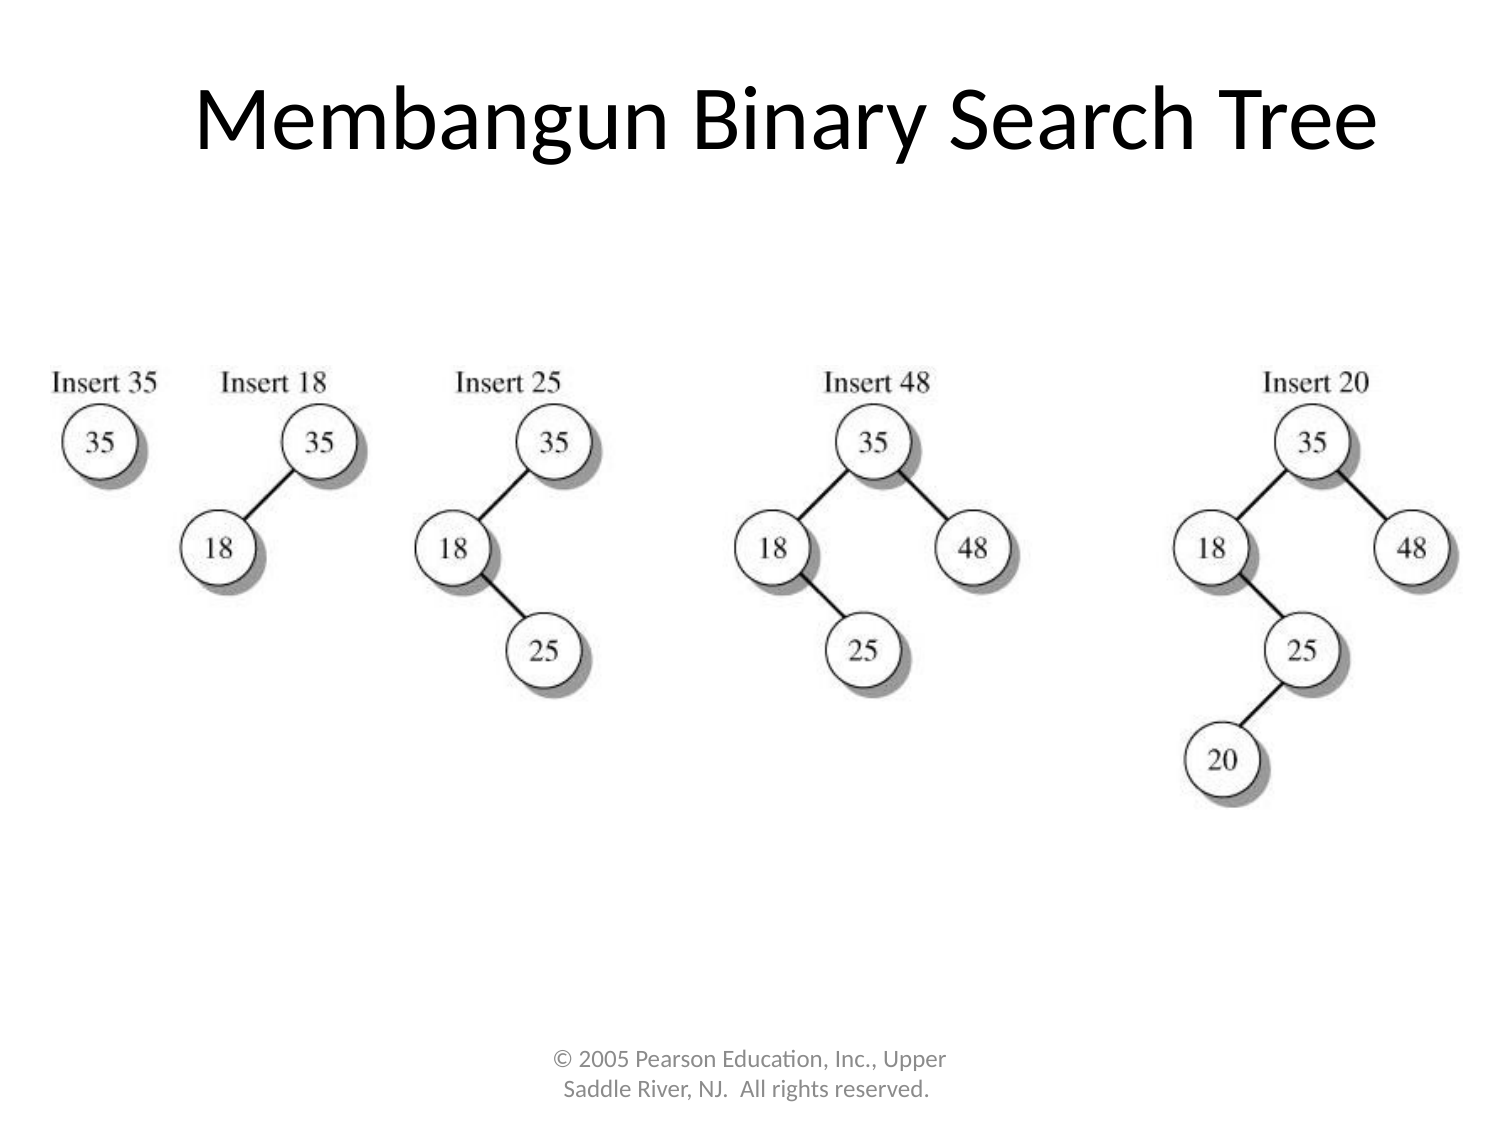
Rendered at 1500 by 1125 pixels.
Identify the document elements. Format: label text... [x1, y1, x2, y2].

picture [49, 364, 1463, 813]
footer © 2005 Pearson Education, Inc., Upper Saddle River, NJ. All rights reserved. [512, 1042, 988, 1103]
title Membangun Binary Search Tree [112, 50, 1463, 238]
